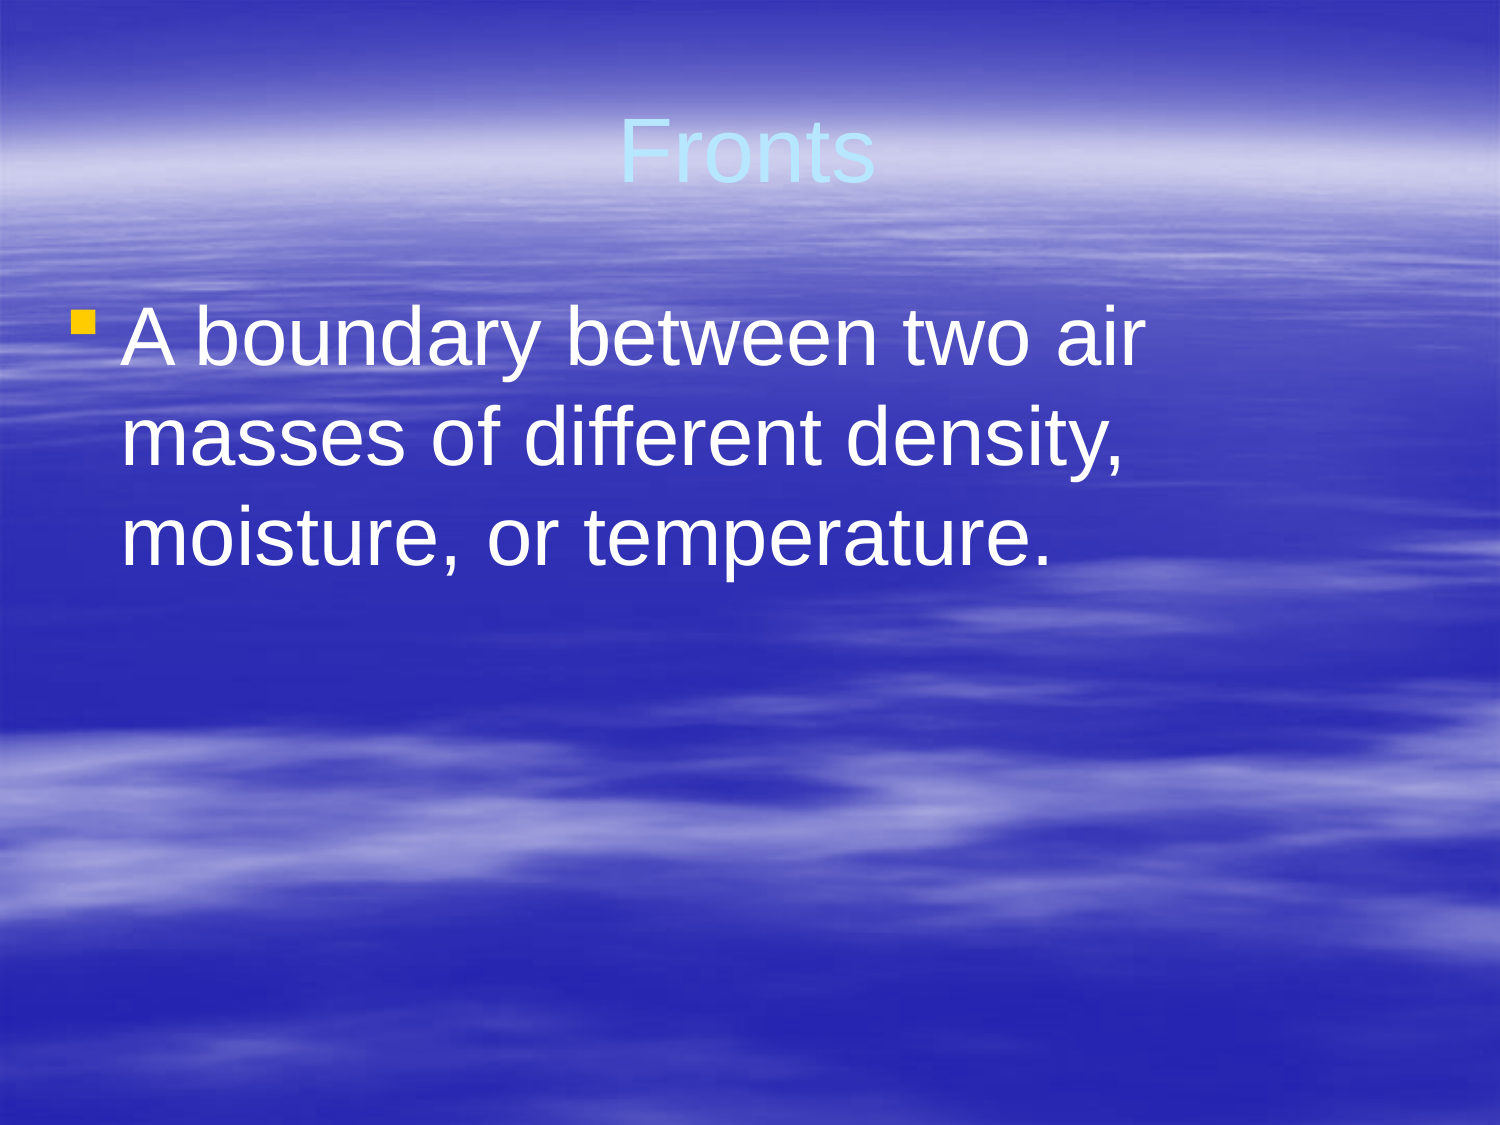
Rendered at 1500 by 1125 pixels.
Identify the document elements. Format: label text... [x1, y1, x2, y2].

title Fronts [49, 37, 1446, 256]
list A boundary between two air masses of different density, moisture, or temperature. [49, 274, 1451, 1001]
